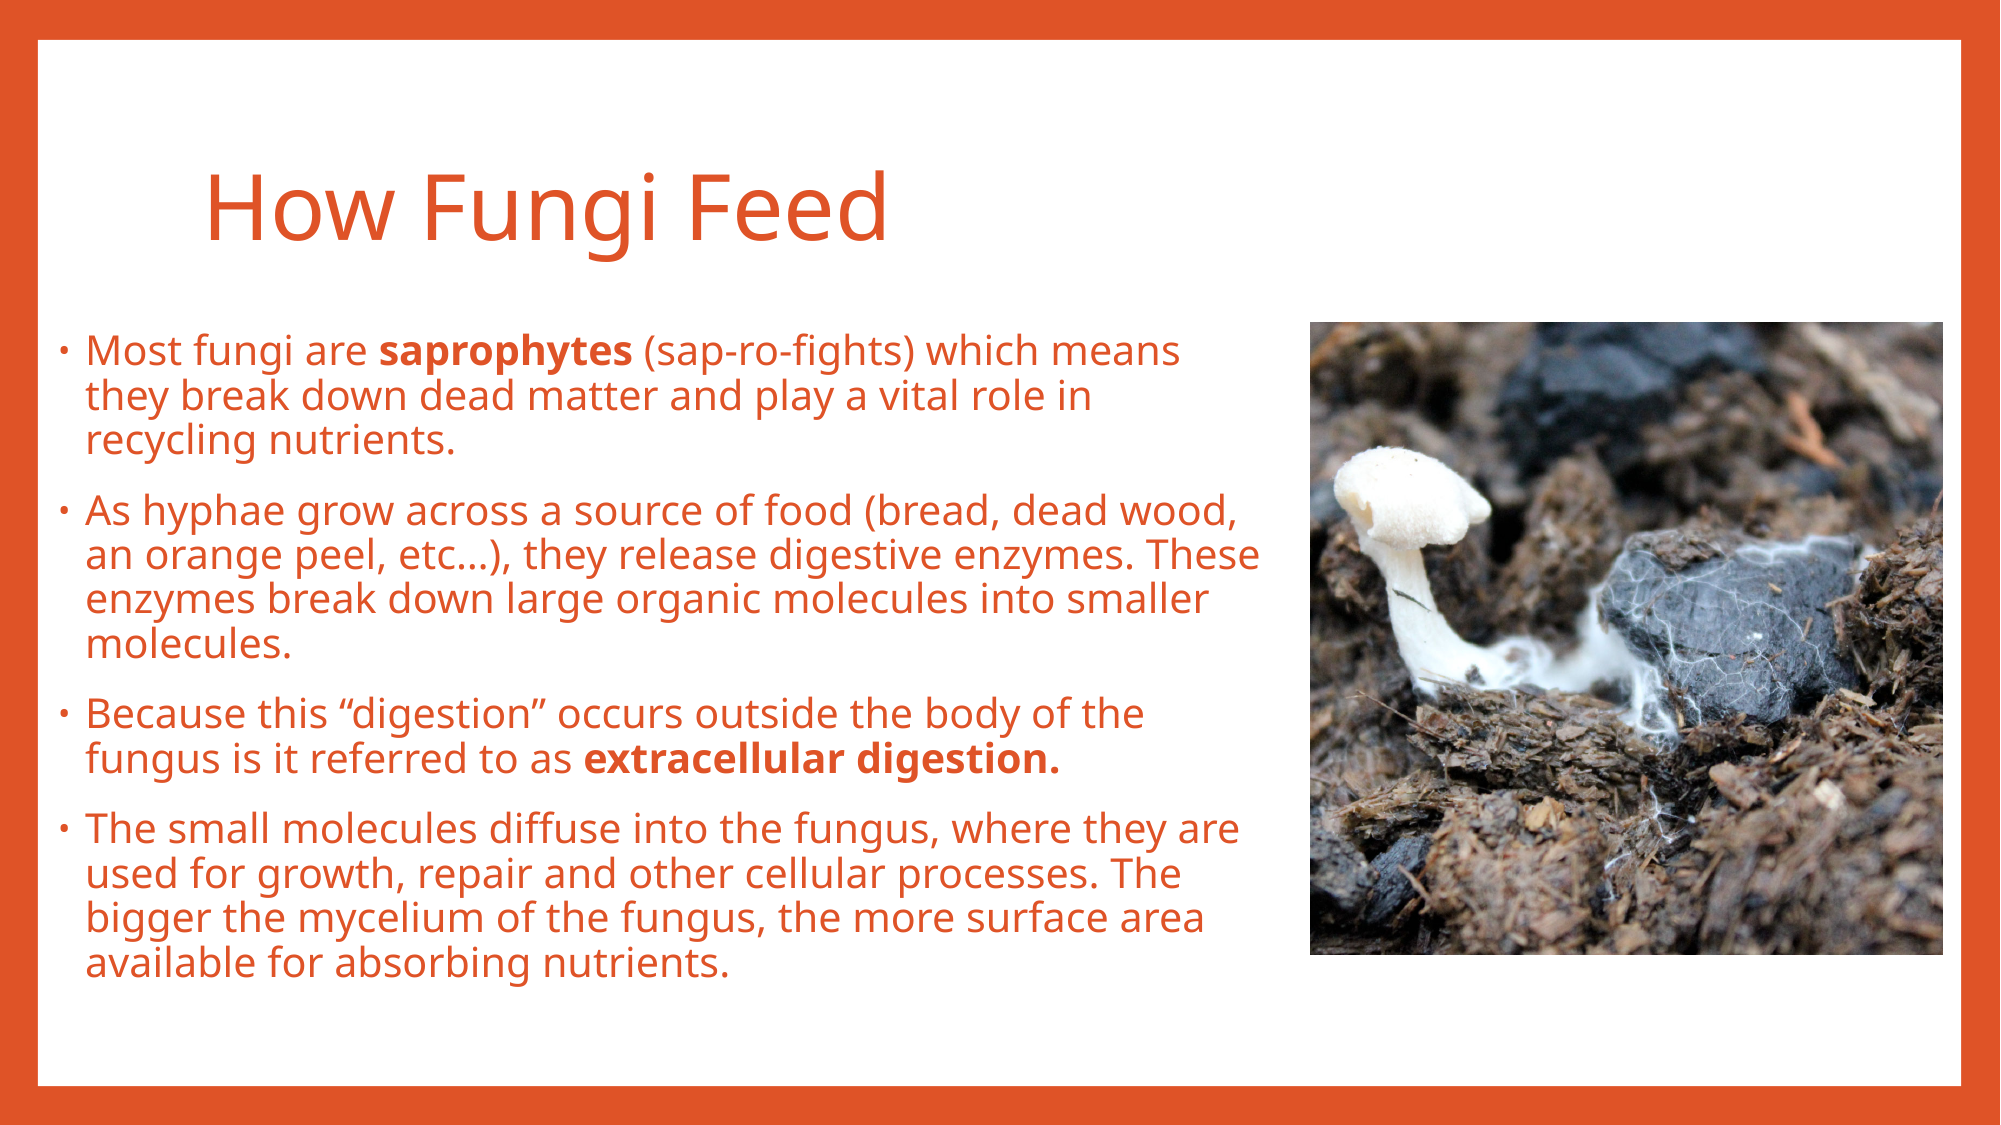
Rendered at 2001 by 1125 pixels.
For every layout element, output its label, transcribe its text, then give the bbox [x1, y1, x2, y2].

list Most fungi are saprophytes (sap-ro-fights) which means they break down dead matter and play a vital role in recycling nutrients. As hyphae grow across a source of food (bread, dead wood, an orange peel, etc…), they release digestive enzymes. These enzymes break down large organic molecules into smaller molecules. Because this “digestion” occurs outside the body of the fungus is it referred to as extracellular digestion. The small molecules diffuse into the fungus, where they are used for growth, repair and other cellular processes. The bigger the mycelium of the fungus, the more surface area available for absorbing nutrients. [36, 322, 1286, 1000]
picture [1310, 322, 1943, 955]
title How Fungi Feed [187, 99, 1808, 323]
